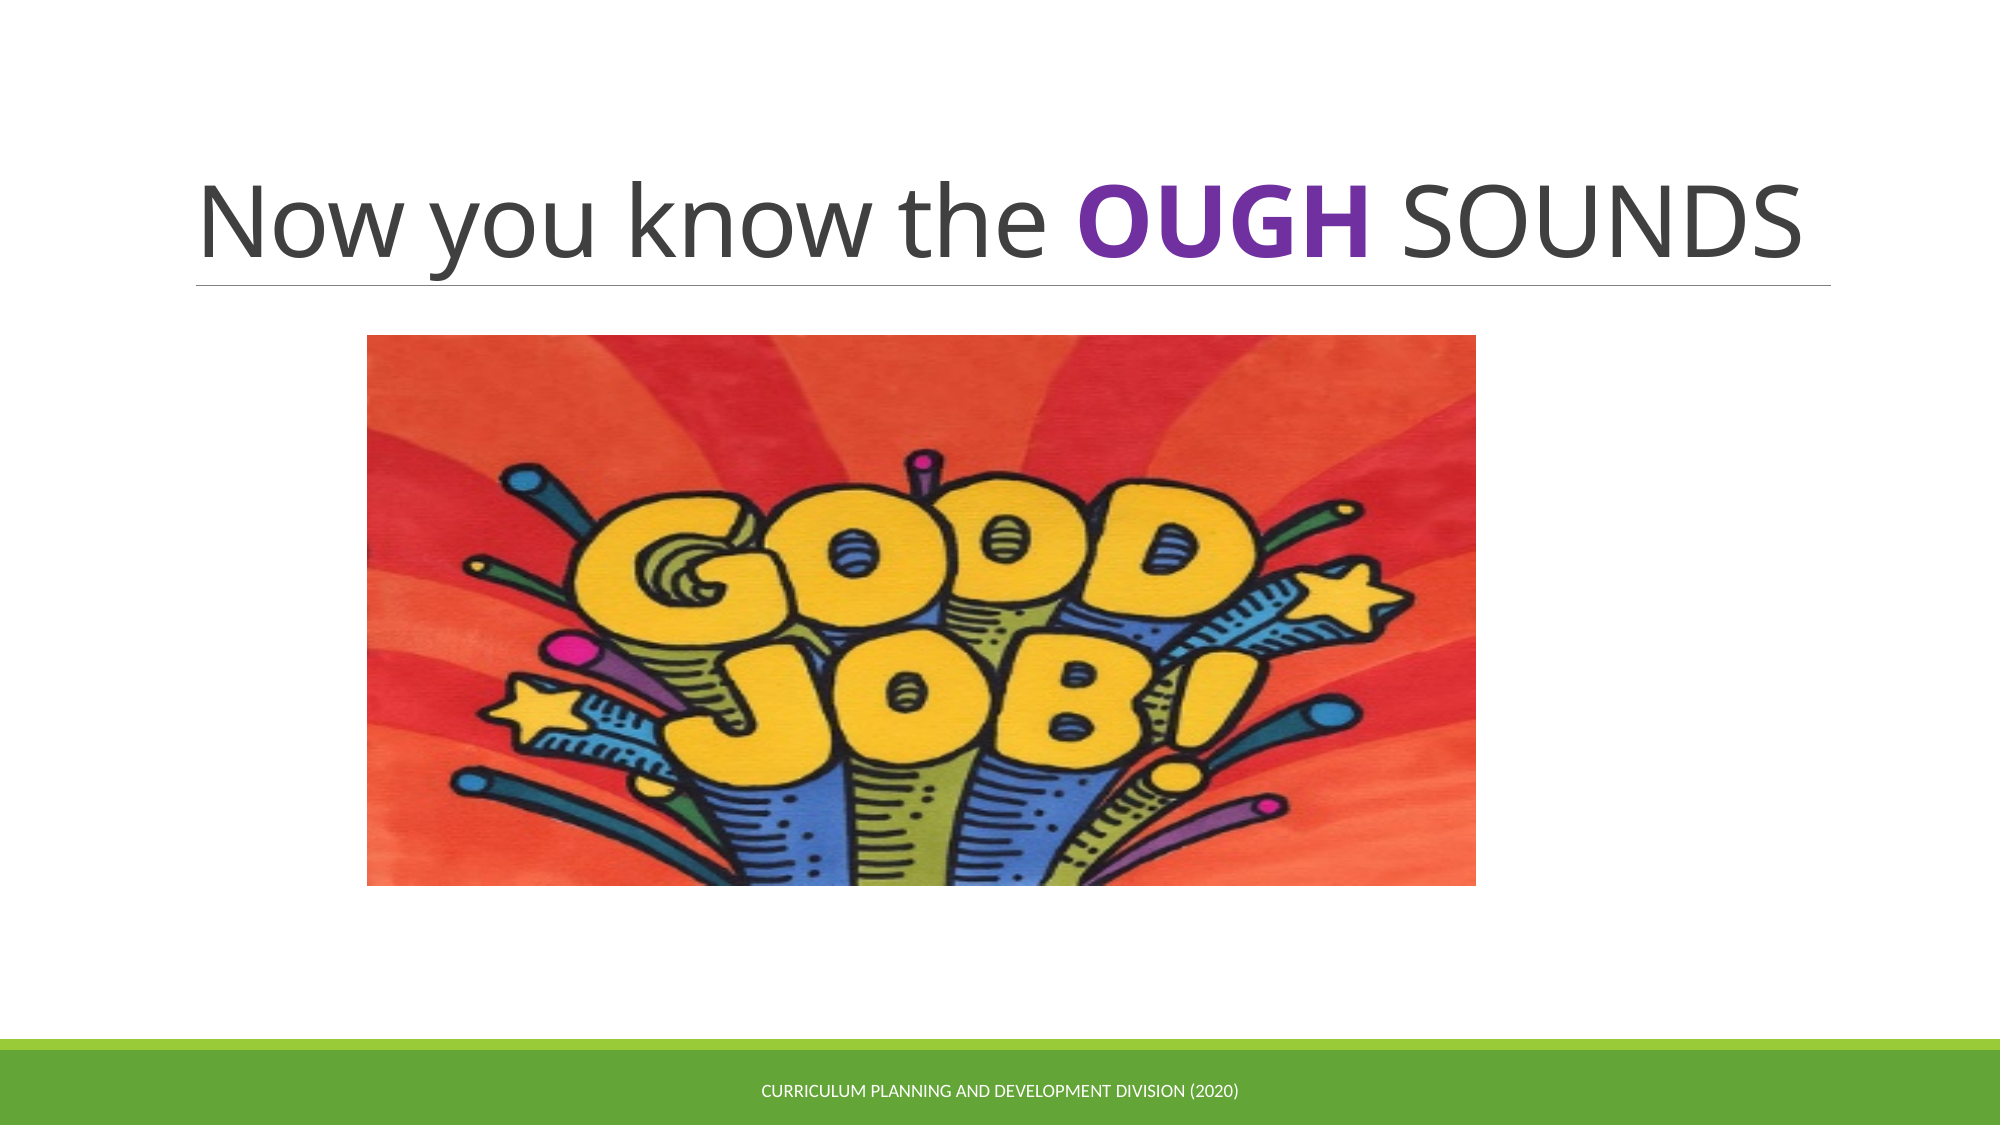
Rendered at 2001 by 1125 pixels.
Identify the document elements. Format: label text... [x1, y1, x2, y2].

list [366, 334, 1476, 887]
title Now you know the OUGH SOUNDS [180, 47, 1830, 285]
footer CURRICULUM PLANNING AND DEVELOPMENT DIVISION (2020) [604, 1059, 1396, 1120]
